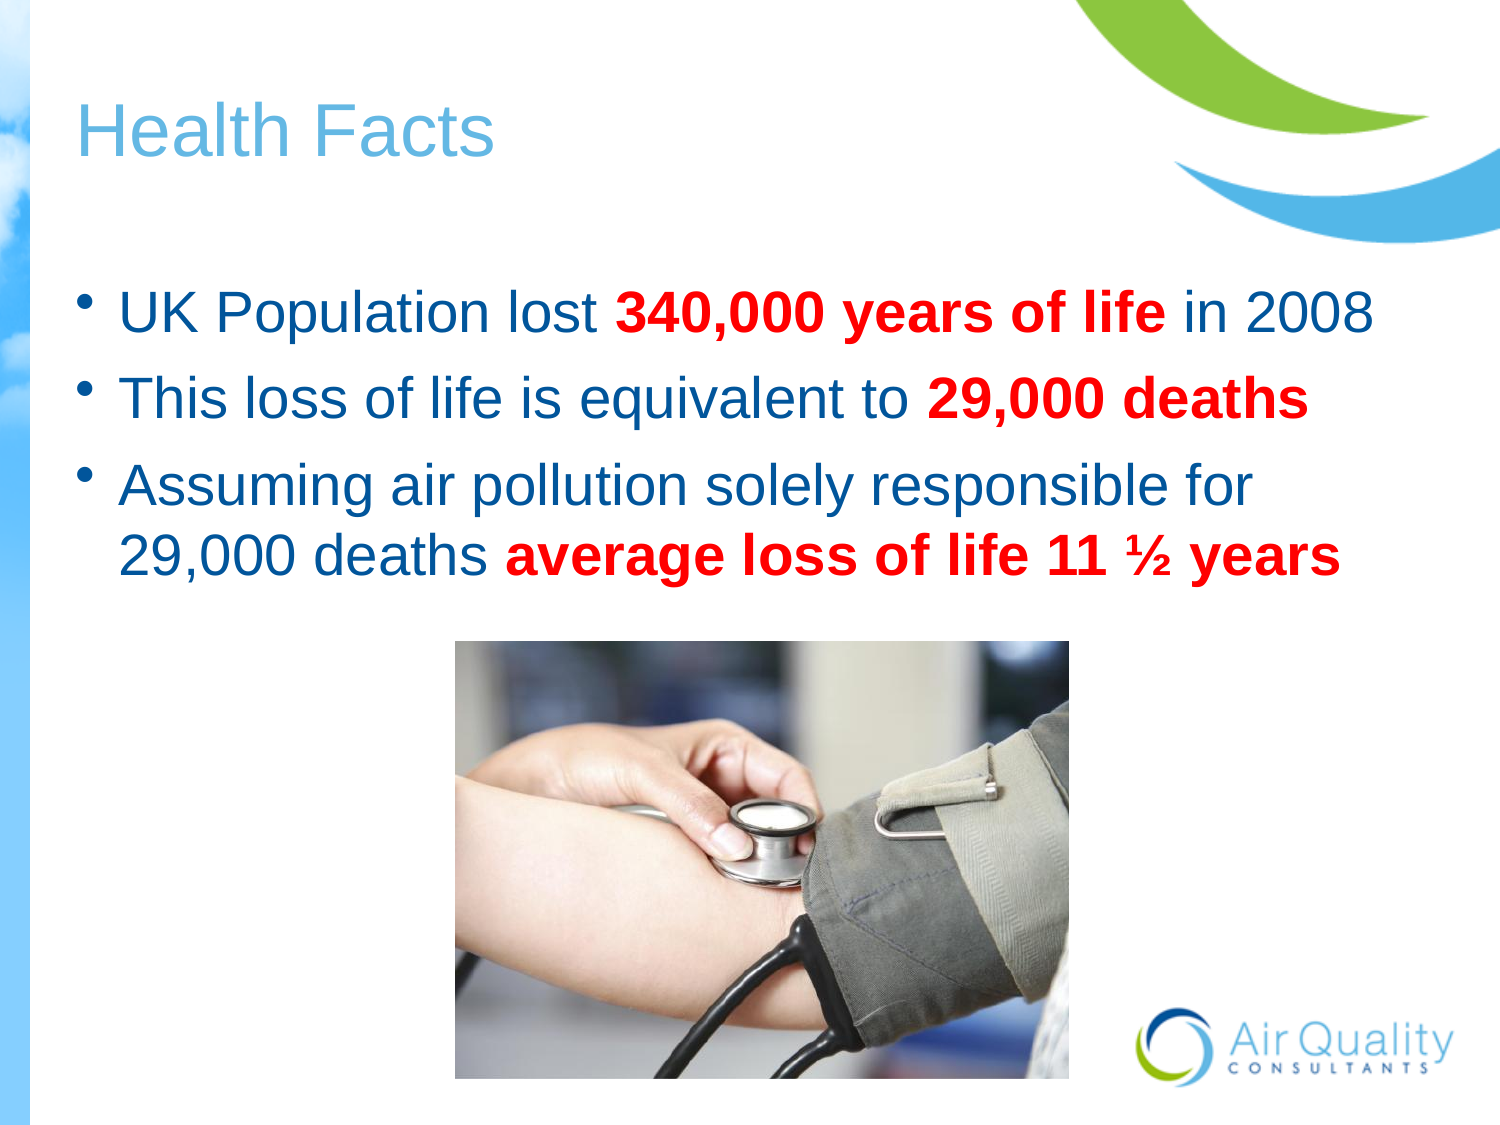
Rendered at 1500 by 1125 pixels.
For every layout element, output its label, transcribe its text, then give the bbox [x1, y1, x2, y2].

text_box UK Population lost 340,000 years of life in 2008 This loss of life is equivalent to 29,000 deaths Assuming air pollution solely responsible for 29,000 deaths average loss of life 11 ½ years [60, 266, 1464, 595]
picture [0, 0, 1500, 1125]
title Health Facts [60, 73, 1155, 191]
